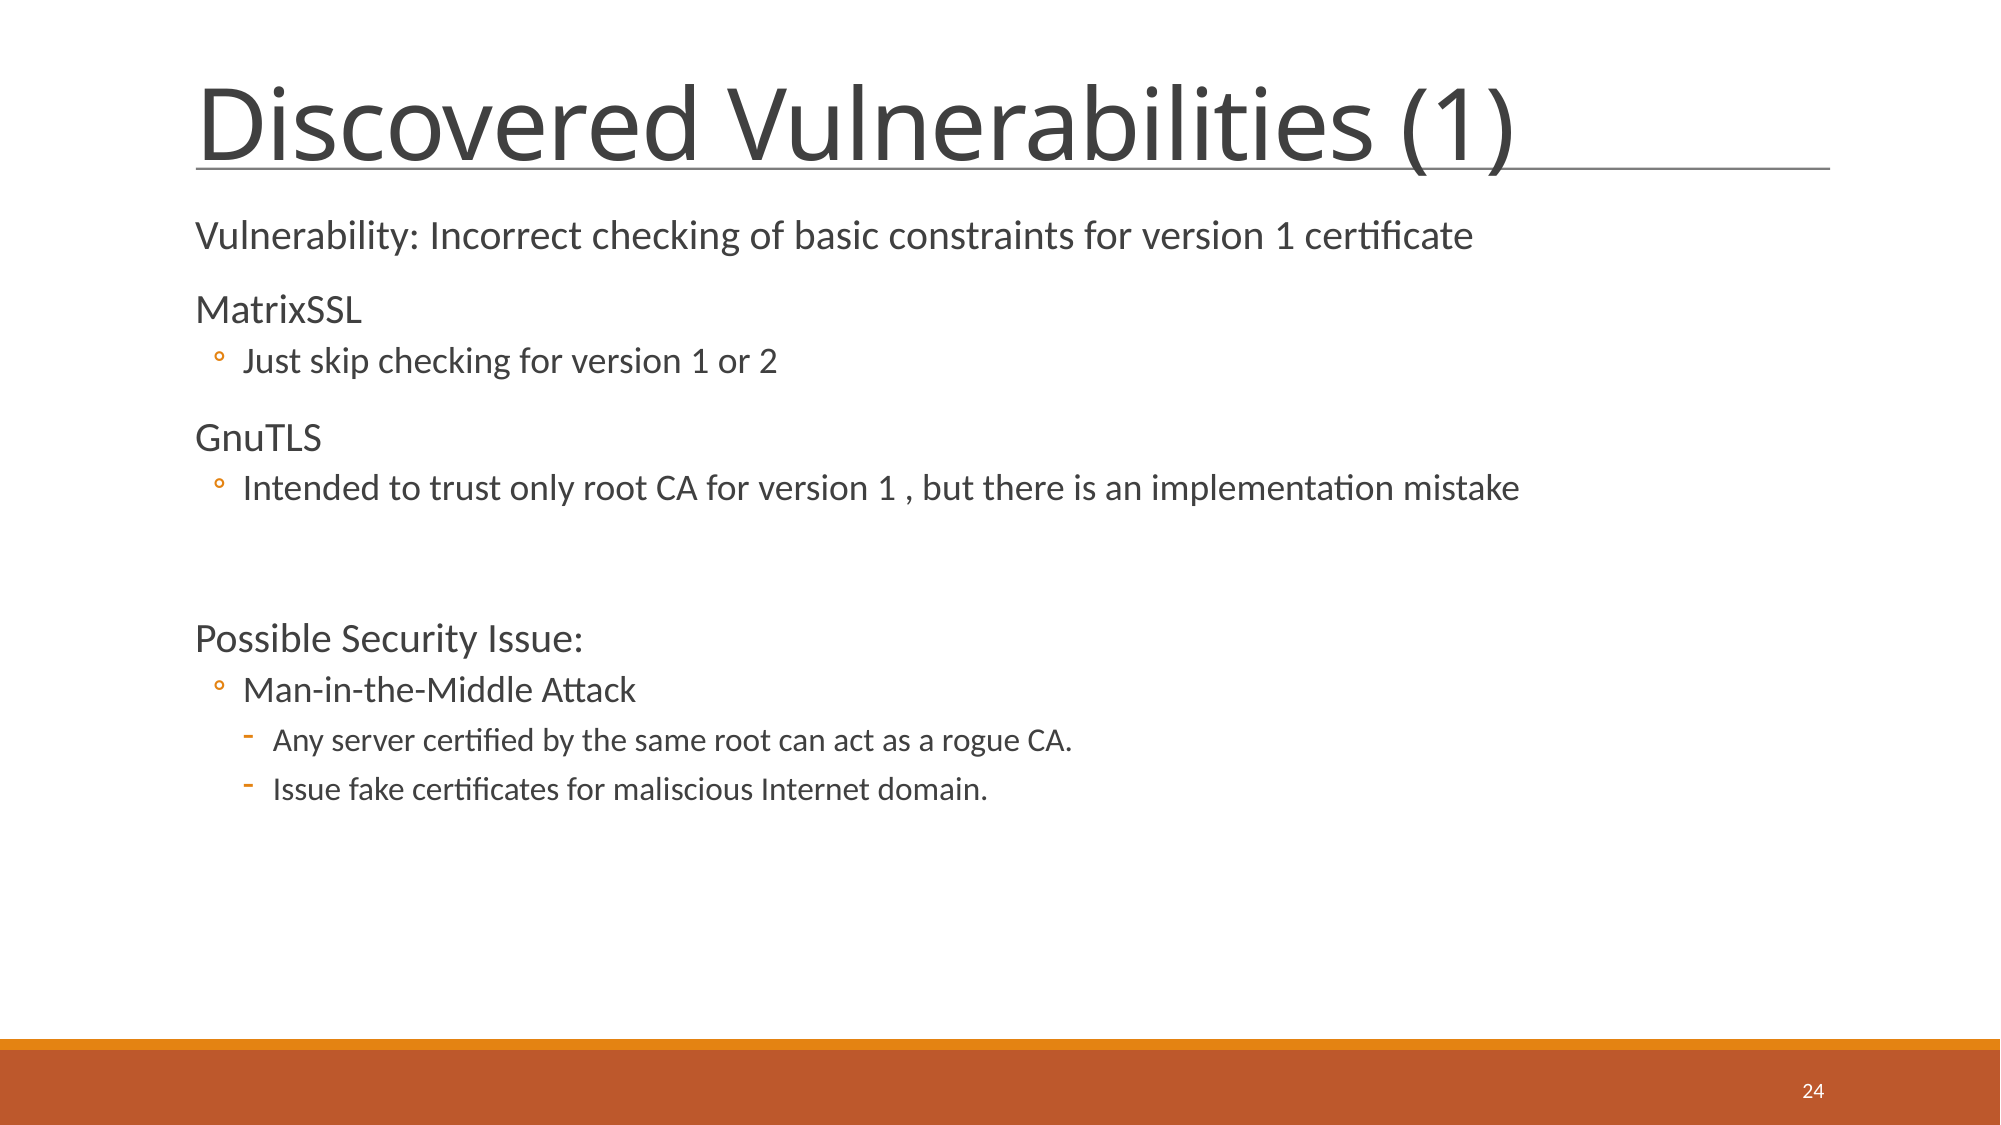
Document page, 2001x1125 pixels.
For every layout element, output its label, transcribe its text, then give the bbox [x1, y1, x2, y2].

slide_number 24 [1624, 1059, 1840, 1120]
list Vulnerability: Incorrect checking of basic constraints for version 1 certificate MatrixSSL Just skip checking for version 1 or 2 GnuTLS Intended to trust only root CA for version 1 , but there is an implementation mistake Possible Security Issue: Man-in-the-Middle Attack Any server certified by the same root can act as a rogue CA. Issue fake certificates for maliscious Internet domain. [180, 206, 1830, 963]
title Discovered Vulnerabilities (1) [180, 47, 1830, 189]
